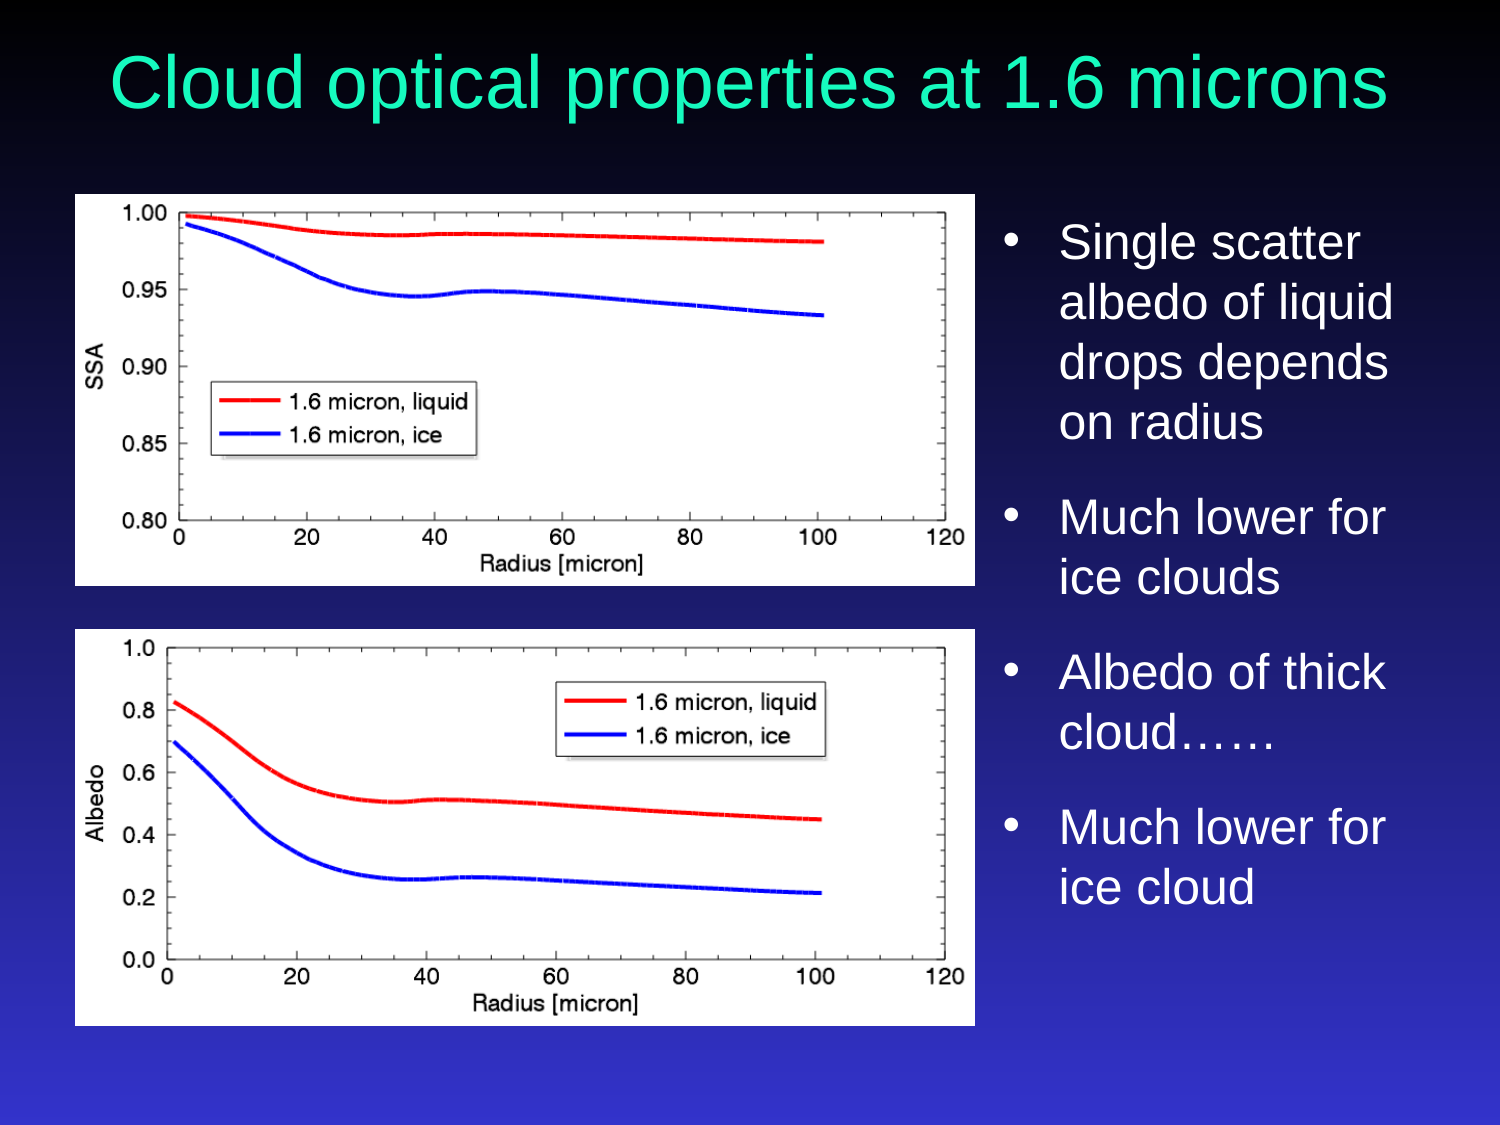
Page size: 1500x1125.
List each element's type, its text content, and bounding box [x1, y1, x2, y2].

list Single scatter albedo of liquid drops depends on radius Much lower for ice clouds Albedo of thick cloud…… Much lower for ice cloud [987, 201, 1425, 971]
title Cloud optical properties at 1.6 microns [75, 20, 1425, 138]
picture [74, 629, 976, 1027]
picture [74, 194, 976, 586]
